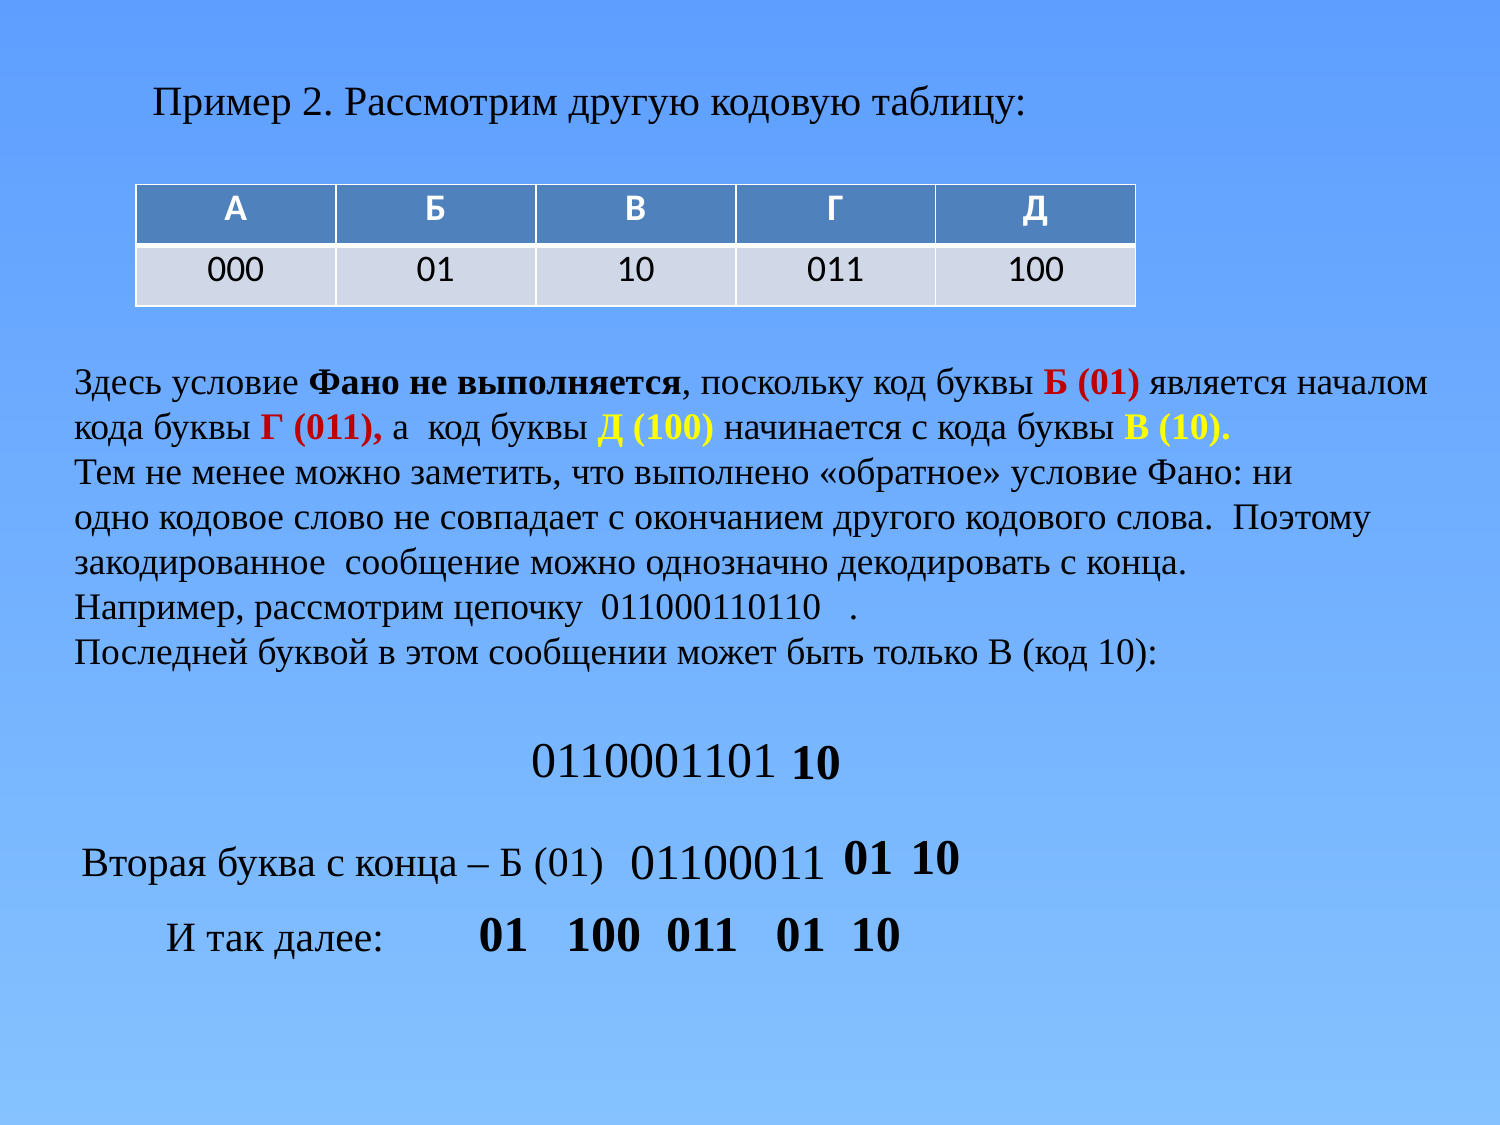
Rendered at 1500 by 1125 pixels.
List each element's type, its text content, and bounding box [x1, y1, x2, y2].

table_cell 10 [537, 248, 735, 305]
table_cell 011 [737, 248, 935, 305]
table_cell 000 [137, 248, 335, 305]
text_box 0110001101 [516, 720, 793, 796]
table_header Г [737, 185, 935, 243]
table_cell 01 [337, 248, 535, 305]
text_box 01 [828, 817, 909, 893]
text_box 10 [895, 817, 976, 892]
table_header В [537, 185, 735, 243]
text_box 011000110110 [586, 574, 837, 634]
text_box Здесь условие Фано не выполняется, поскольку код буквы Б (01) является началом кода буквы Г (011), а код буквы Д (100) начинается с кода буквы В (10). Тем не менее можно заметить, что выполнено «обратное» условие Фано: ни одно кодовое слово не совпадает с окончанием другого кодового слова. Поэтому закодированное сообщение можно однозначно декодировать с конца. Например, рассмотрим цепочку . Последней буквой в этом сообщении может быть только В (код 10): [59, 349, 1459, 680]
text_box Вторая буква с конца – Б (01) [66, 827, 615, 893]
table_header Д [936, 185, 1135, 243]
text_box 10 [775, 721, 856, 797]
table_header Б [337, 185, 535, 243]
table_cell 100 [936, 248, 1135, 305]
table_header А [137, 185, 335, 243]
text_box И так далее: 01 100 011 01 10 [151, 894, 916, 970]
text_box 01100011 [615, 822, 842, 894]
text_box Пример 2. Рассмотрим другую кодовую таблицу: [137, 66, 1042, 132]
